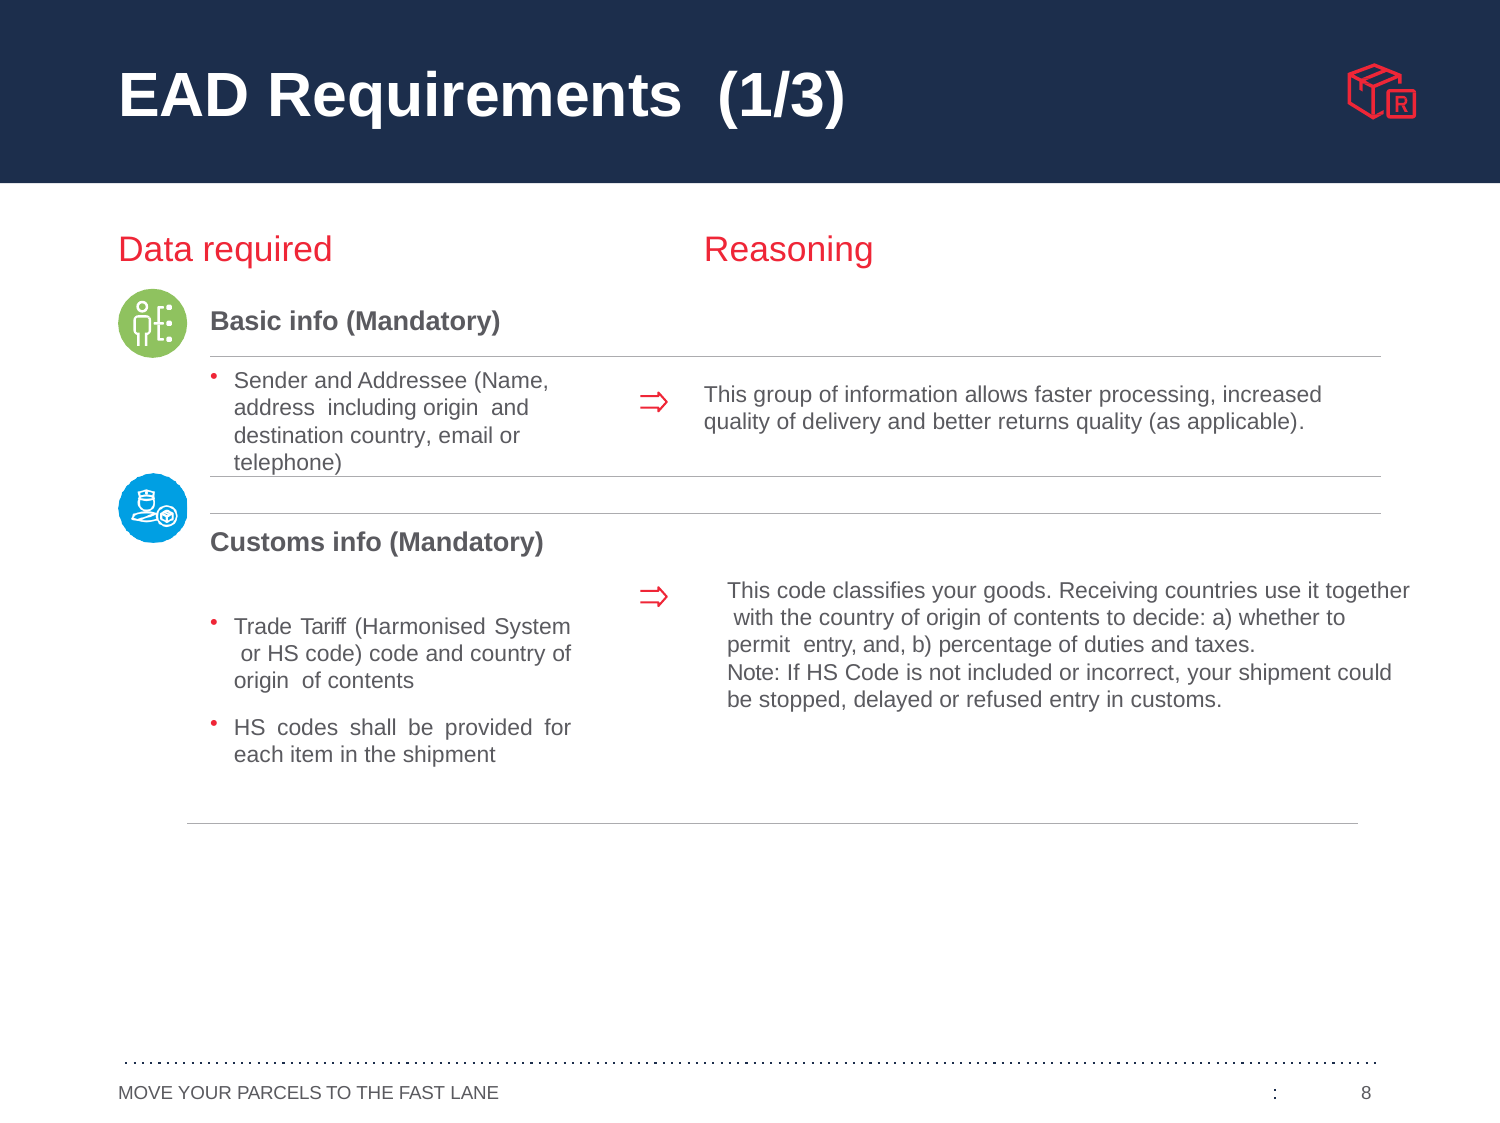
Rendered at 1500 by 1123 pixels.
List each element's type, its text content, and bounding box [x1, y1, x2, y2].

text_box [640, 587, 667, 607]
text_box Data required Basic info (Mandatory) Sender and Addressee (Name, address including origin and destination country, email or telephone) Customs info (Mandatory) Trade Tariff (Harmonised System or HS code) code and country of origin of contents HS codes shall be provided for each item in the shipment [116, 226, 574, 767]
footer MOVE YOUR PARCELS TO THE FAST LANE [116, 1080, 505, 1123]
text_box [118, 473, 188, 543]
text_box [640, 392, 667, 412]
text_box This group of information allows faster processing, increased quality of delivery and better returns quality (as applicable). [701, 380, 1389, 435]
title EAD Requirements (1/3) [116, 53, 888, 242]
text_box This code classifies your goods. Receiving countries use it together with the country of origin of contents to decide: a) whether to permit entry, and, b) percentage of duties and taxes. Note: If HS Code is not included or incorrect, your shipment could be stopped, delayed or refused entry in customs. [725, 576, 1412, 712]
text_box Reasoning [701, 226, 1017, 270]
slide_number 8 [1356, 1080, 1387, 1123]
